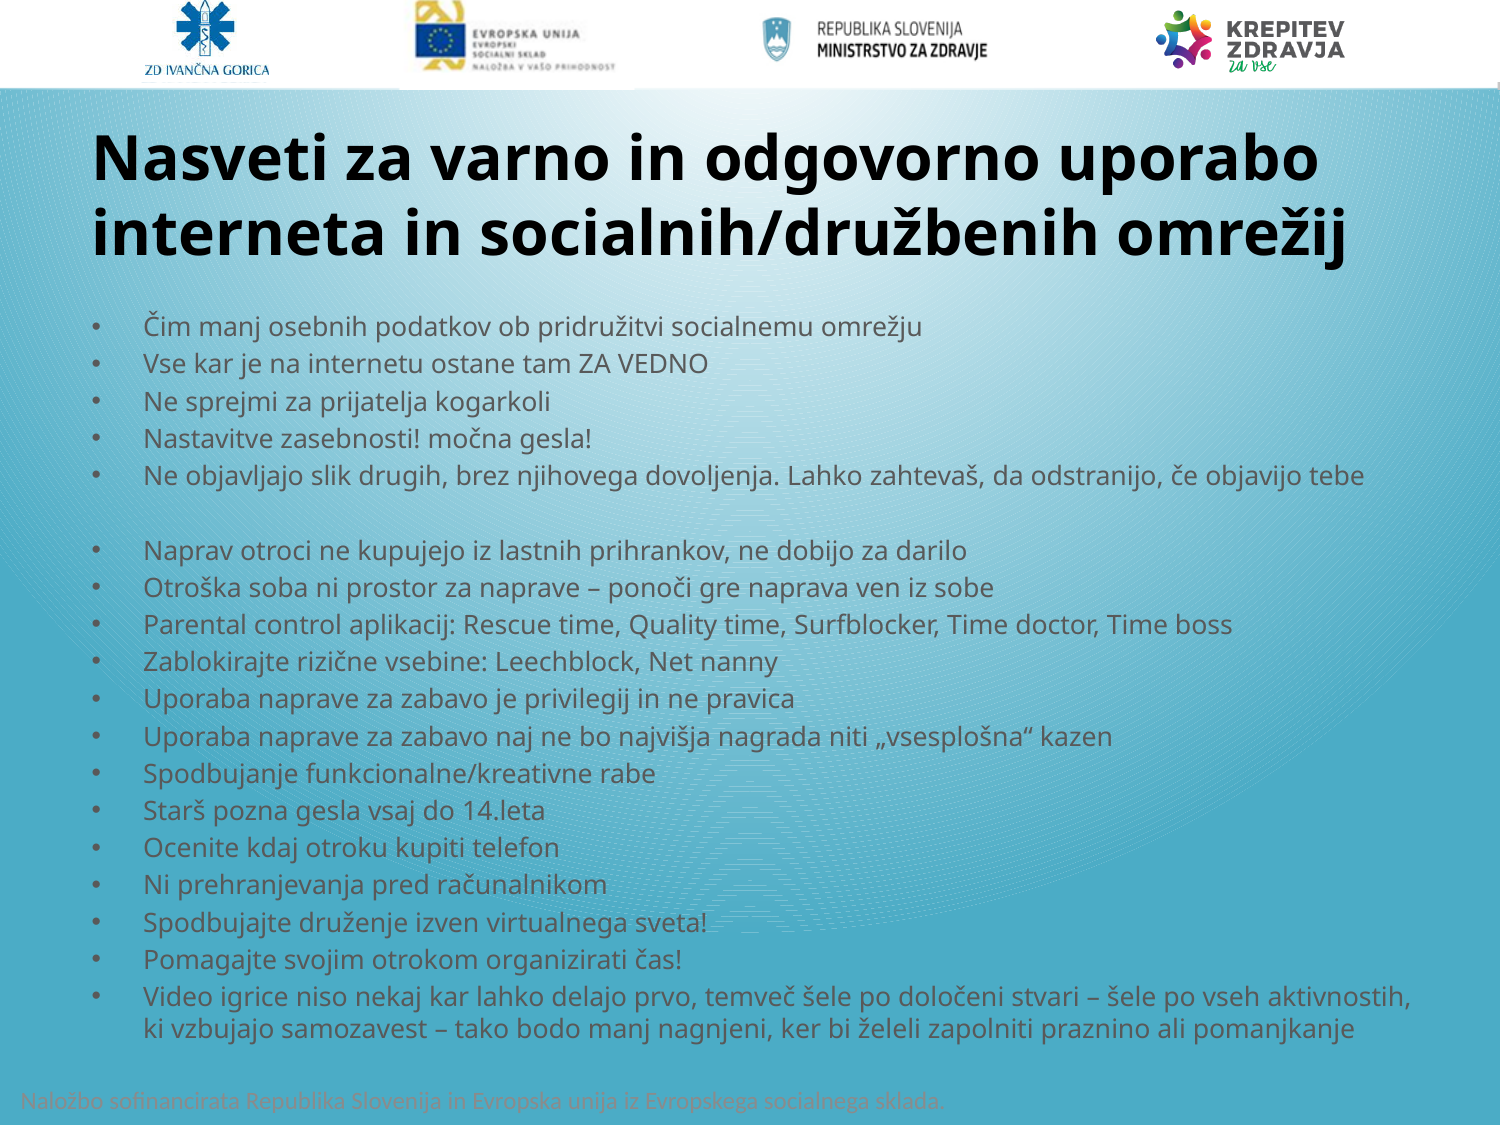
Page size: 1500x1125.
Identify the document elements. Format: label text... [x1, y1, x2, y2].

list Čim manj osebnih podatkov ob pridružitvi socialnemu omrežju Vse kar je na internetu ostane tam ZA VEDNO Ne sprejmi za prijatelja kogarkoli Nastavitve zasebnosti! močna gesla! Ne objavljajo slik drugih, brez njihovega dovoljenja. Lahko zahtevaš, da odstranijo, če objavijo tebe Naprav otroci ne kupujejo iz lastnih prihrankov, ne dobijo za darilo Otroška soba ni prostor za naprave – ponoči gre naprava ven iz sobe Parental control aplikacij: Rescue time, Quality time, Surfblocker, Time doctor, Time boss Zablokirajte rizične vsebine: Leechblock, Net nanny Uporaba naprave za zabavo je privilegij in ne pravica Uporaba naprave za zabavo naj ne bo najvišja nagrada niti „vsesplošna“ kazen Spodbujanje funkcionalne/kreativne rabe Starš pozna gesla vsaj do 14.leta Ocenite kdaj otroku kupiti telefon Ni prehranjevanja pred računalnikom Spodbujajte druženje izven virtualnega sveta! Pomagajte svojim otrokom organizirati čas! Video igrice niso nekaj kar lahko delajo prvo, temveč šele po določeni stvari – šele po vseh aktivnostih, ki vzbujajo samozavest – tako bodo manj nagnjeni, ker bi želeli zapolniti praznino ali pomanjkanje [76, 302, 1427, 1070]
footer Naložbo sofinancirata Republika Slovenija in Evropska unija iz Evropskega socialnega sklada. [0, 1069, 1046, 1125]
text_box Nasveti za varno in odgovorno uporabo interneta in socialnih/družbenih omrežij [76, 99, 1427, 287]
picture [0, 0, 1500, 90]
